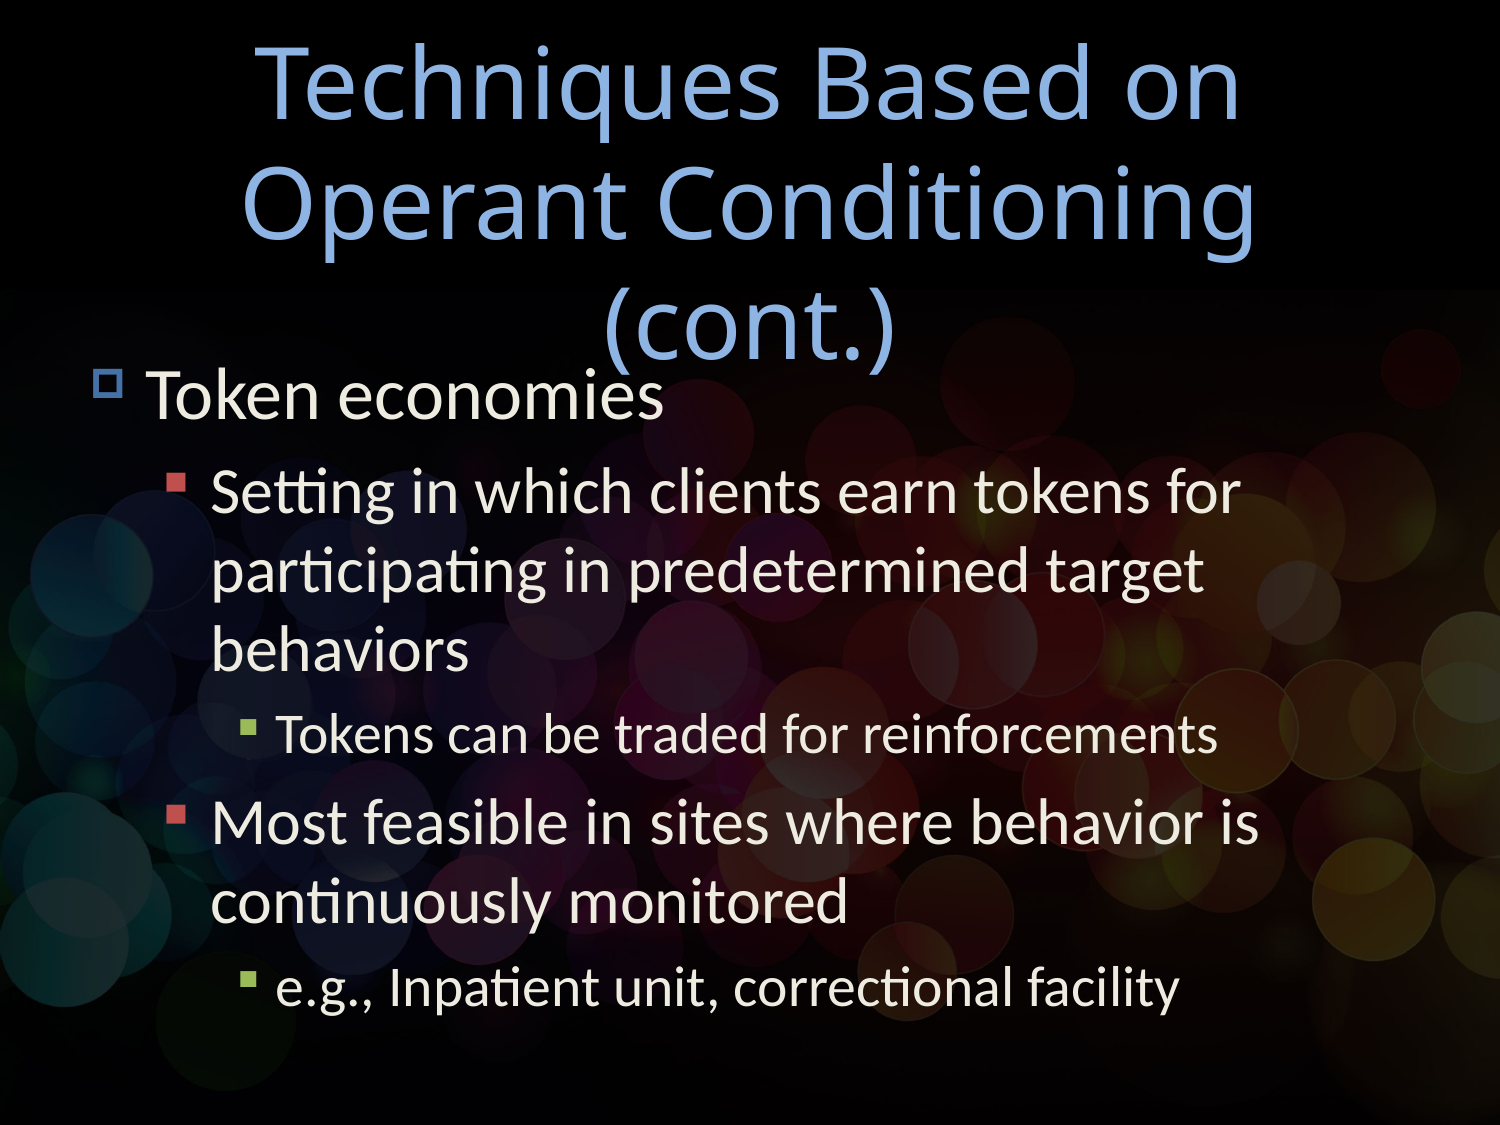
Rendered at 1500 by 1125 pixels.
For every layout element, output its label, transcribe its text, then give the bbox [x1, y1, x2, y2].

list Token economies Setting in which clients earn tokens for participating in predetermined target behaviors Tokens can be traded for reinforcements Most feasible in sites where behavior is continuously monitored e.g., Inpatient unit, correctional facility [75, 337, 1430, 1032]
title Techniques Based on Operant Conditioning (cont.) [75, 105, 1425, 293]
picture [0, 0, 1500, 1125]
